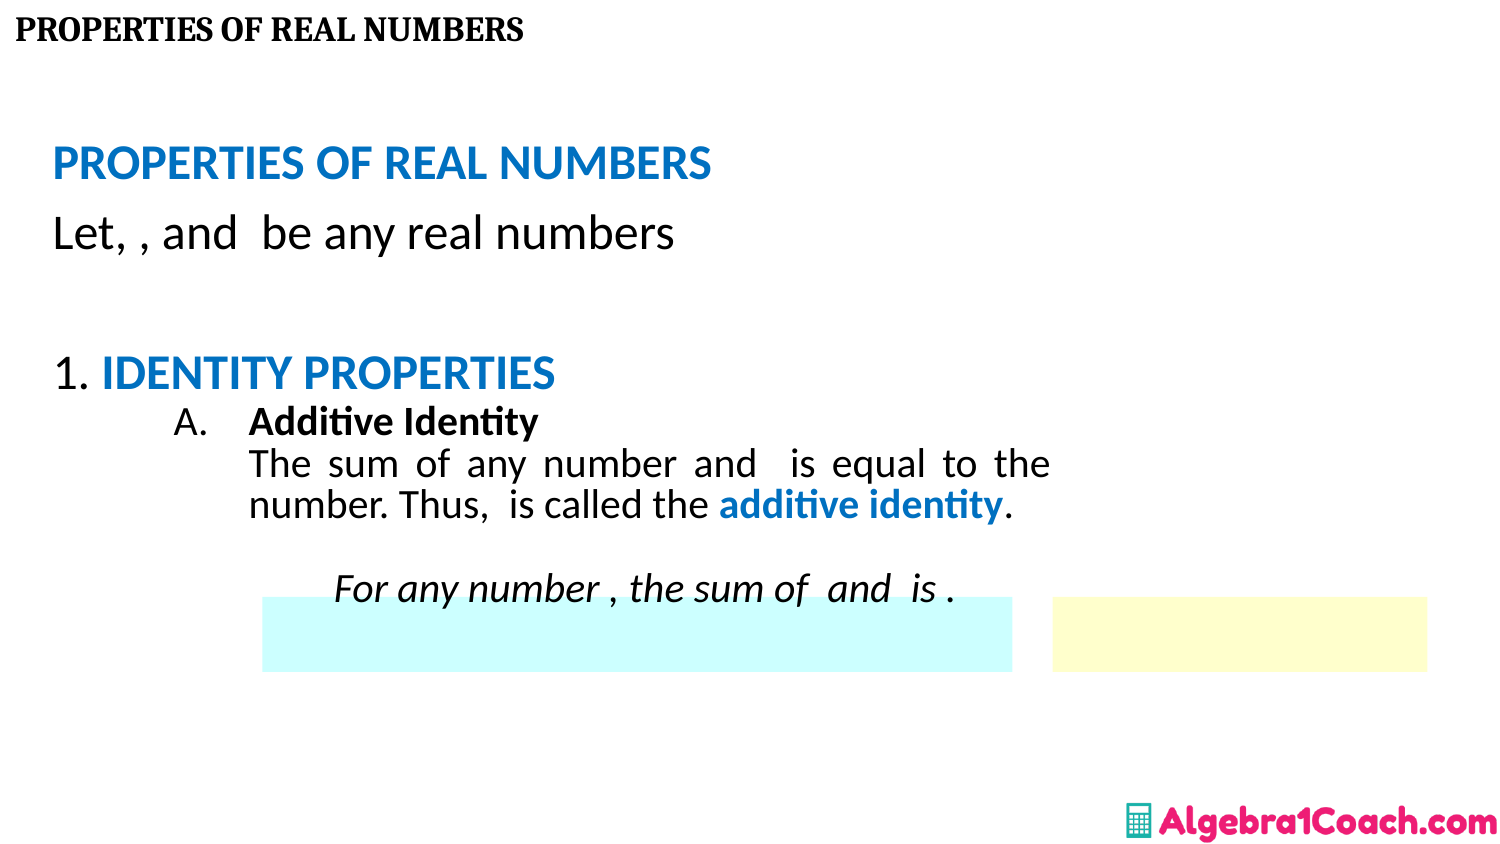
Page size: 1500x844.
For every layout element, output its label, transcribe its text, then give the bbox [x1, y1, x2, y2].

text_box [1050, 595, 1430, 674]
picture [1109, 798, 1500, 844]
title PROPERTIES OF REAL NUMBERS [0, 0, 1350, 57]
text_box [260, 595, 1014, 674]
